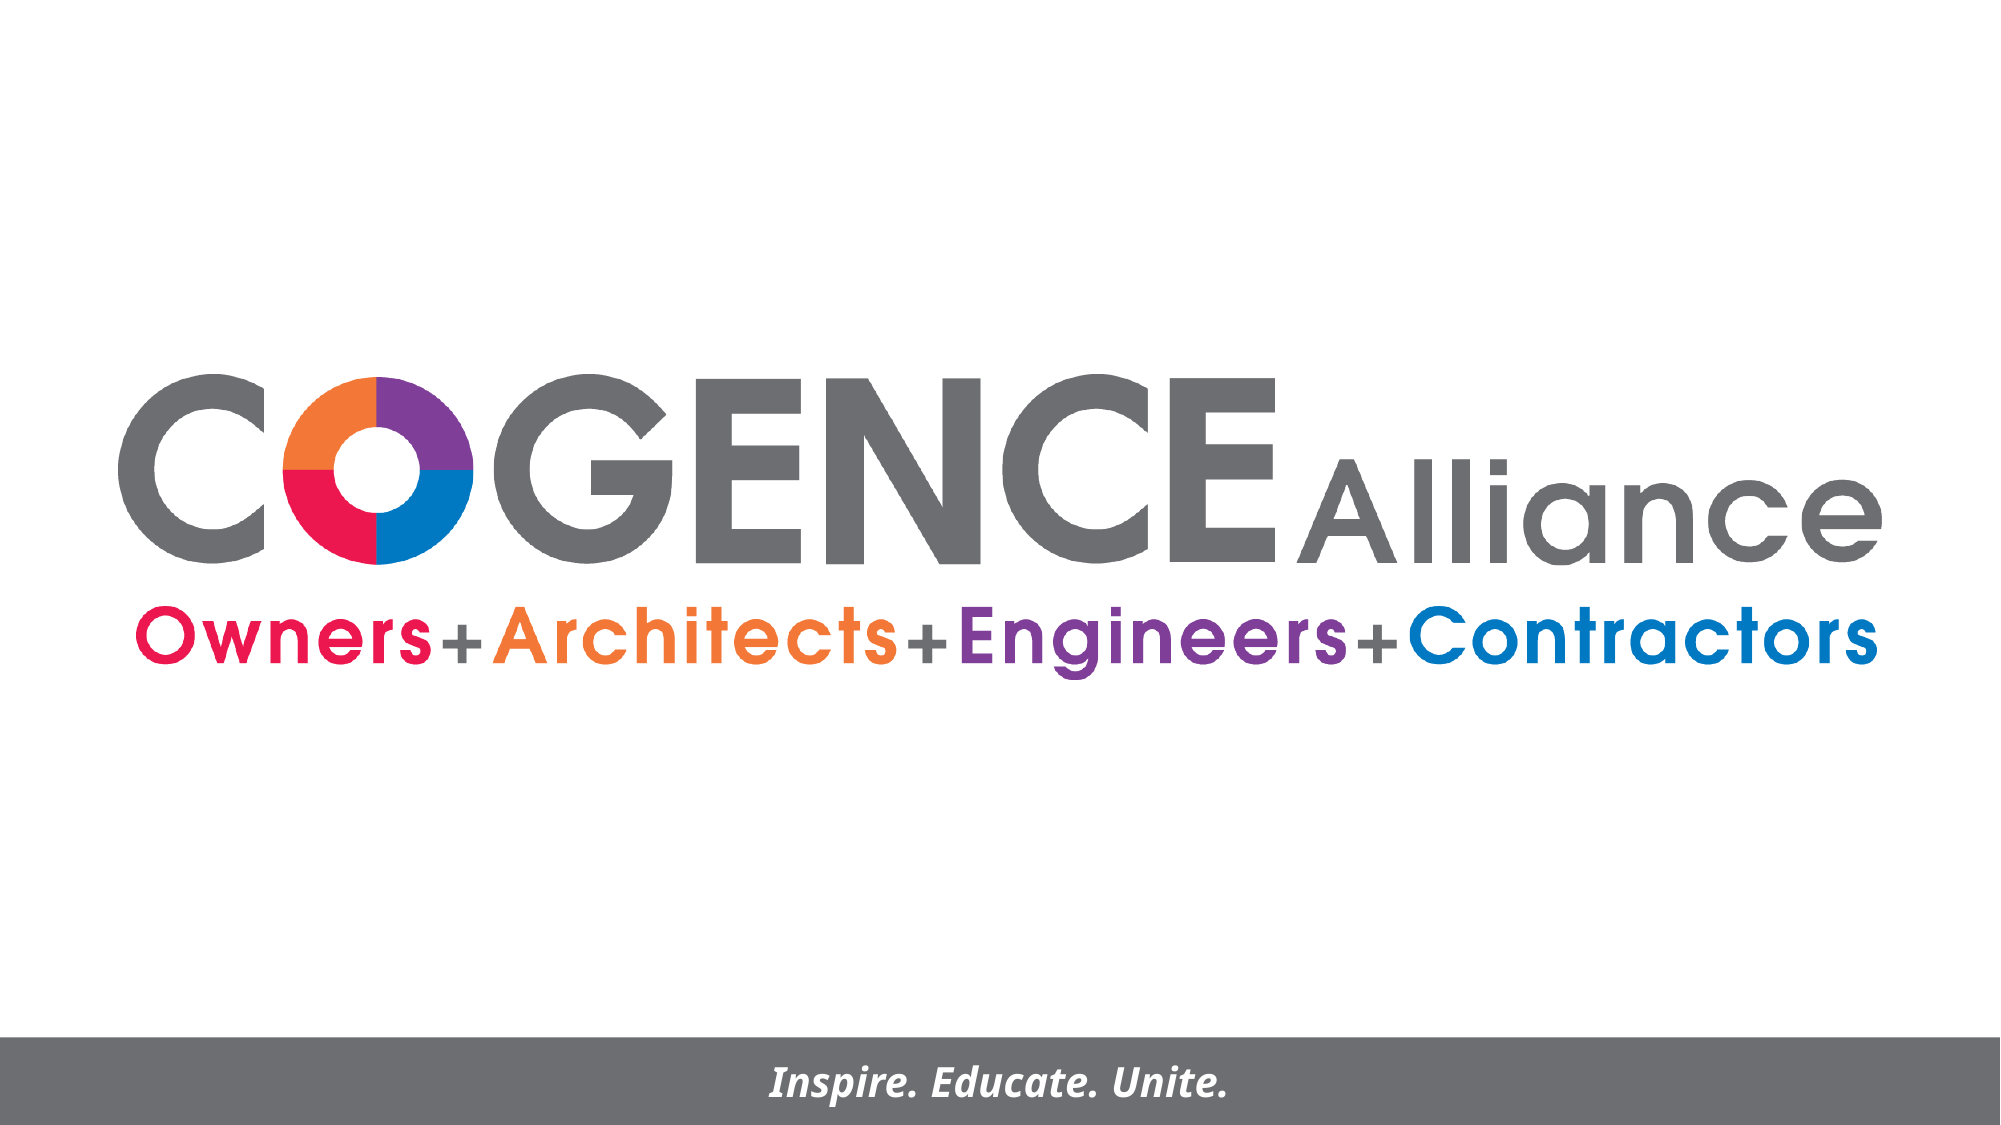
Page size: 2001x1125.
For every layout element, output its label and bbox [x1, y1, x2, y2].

picture [118, 374, 1882, 680]
